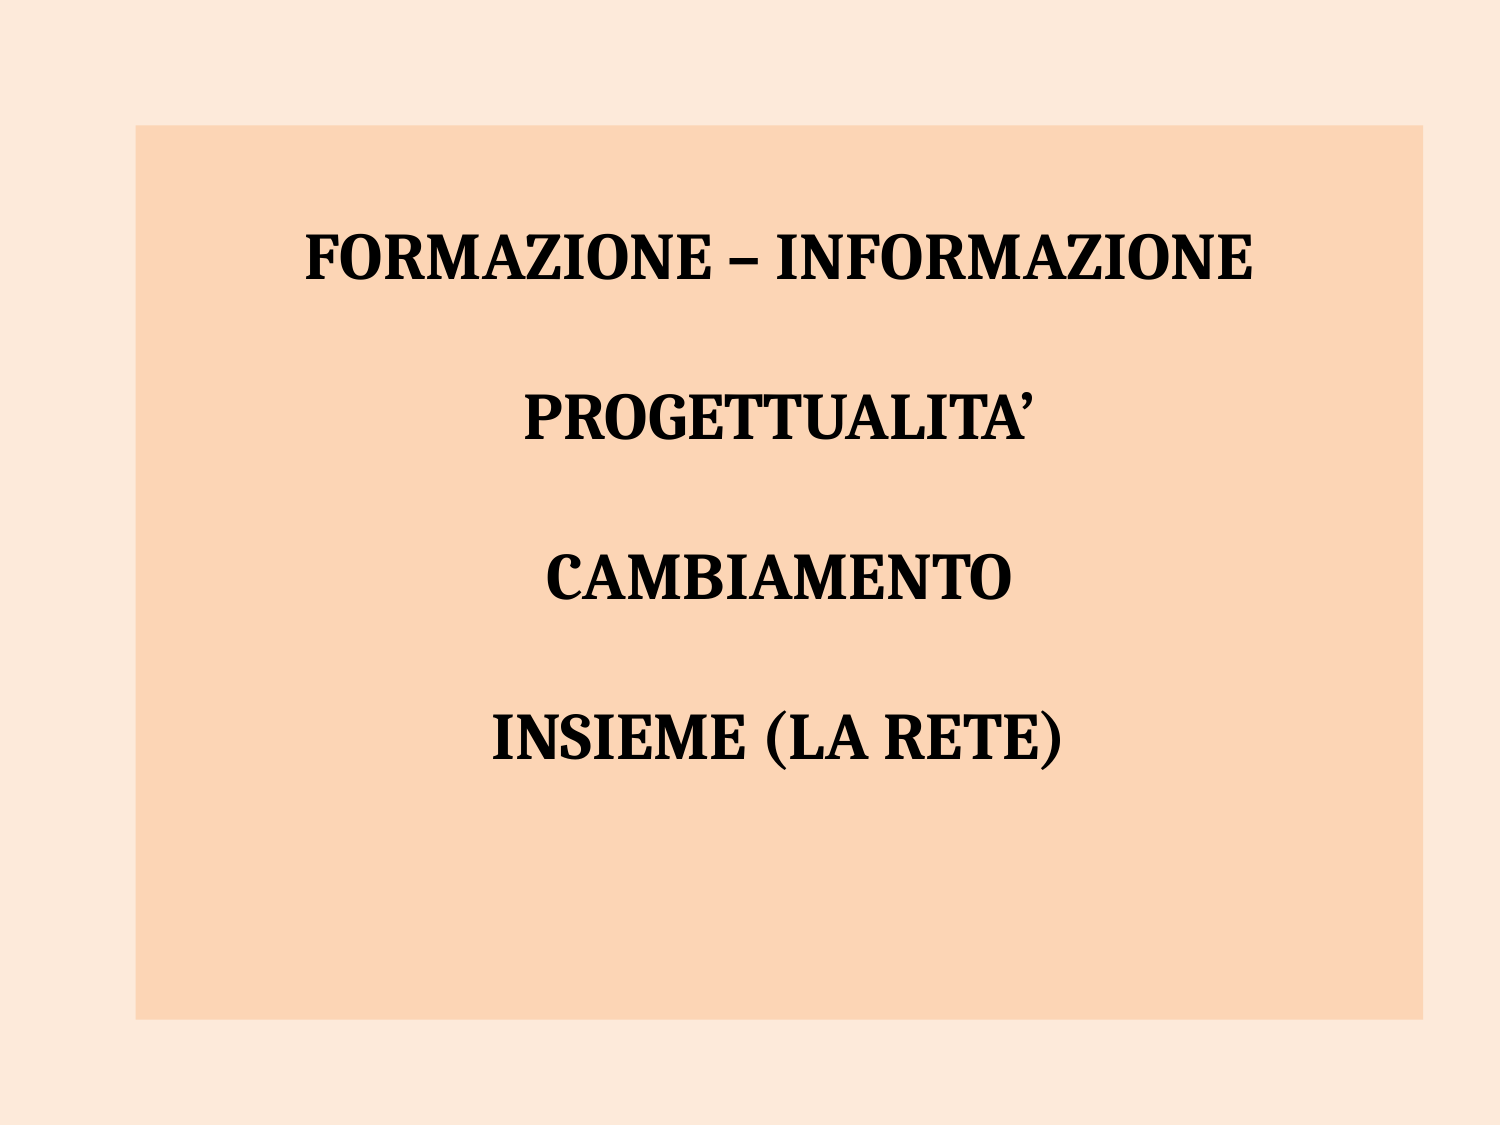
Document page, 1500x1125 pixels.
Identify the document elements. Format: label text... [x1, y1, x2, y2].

text_box FORMAZIONE – INFORMAZIONE PROGETTUALITA’ CAMBIAMENTO INSIEME (LA RETE) [135, 125, 1424, 1020]
